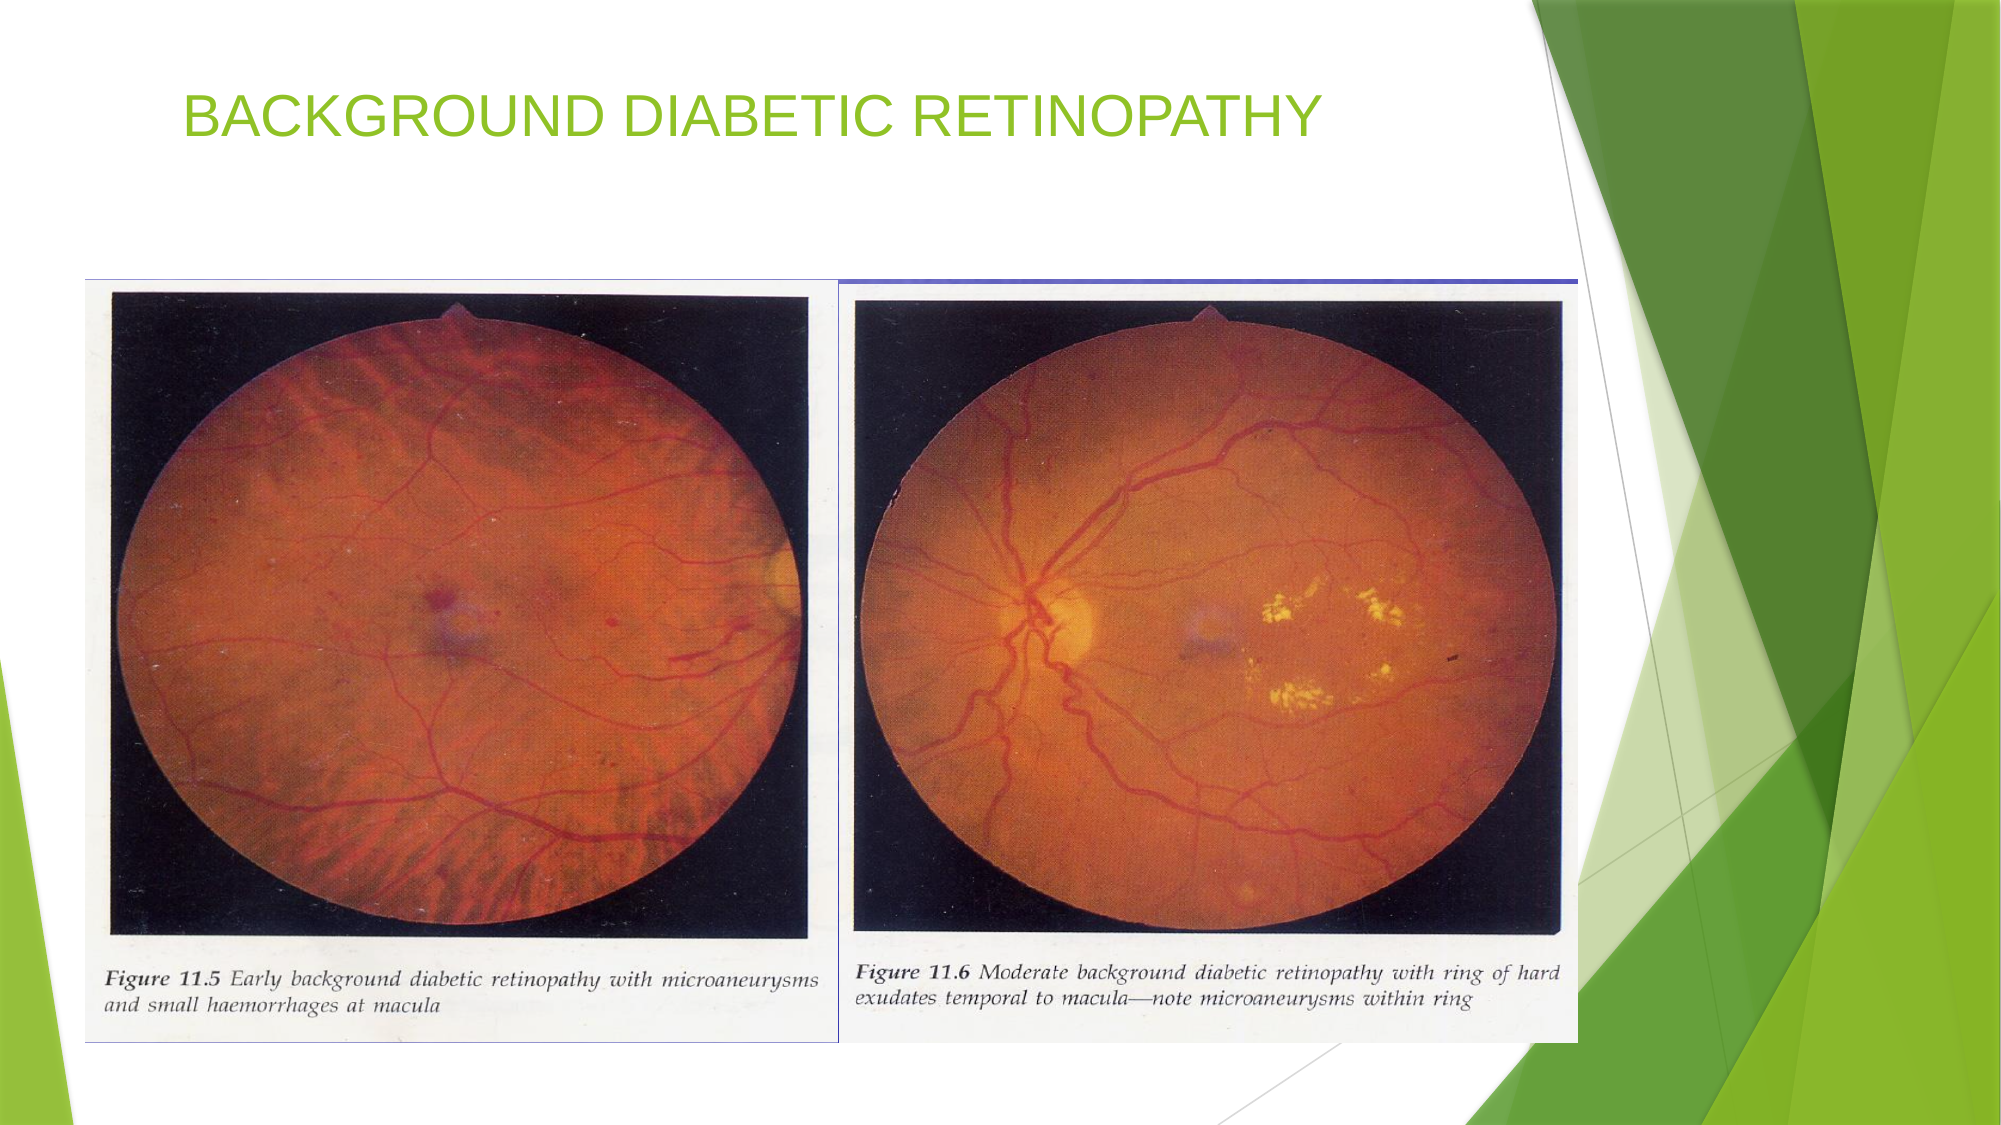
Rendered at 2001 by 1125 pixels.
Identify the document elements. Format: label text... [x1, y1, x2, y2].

title BACKGROUND DIABETIC RETINOPATHY [167, 69, 1578, 199]
picture [837, 279, 1578, 1044]
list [84, 279, 837, 1044]
